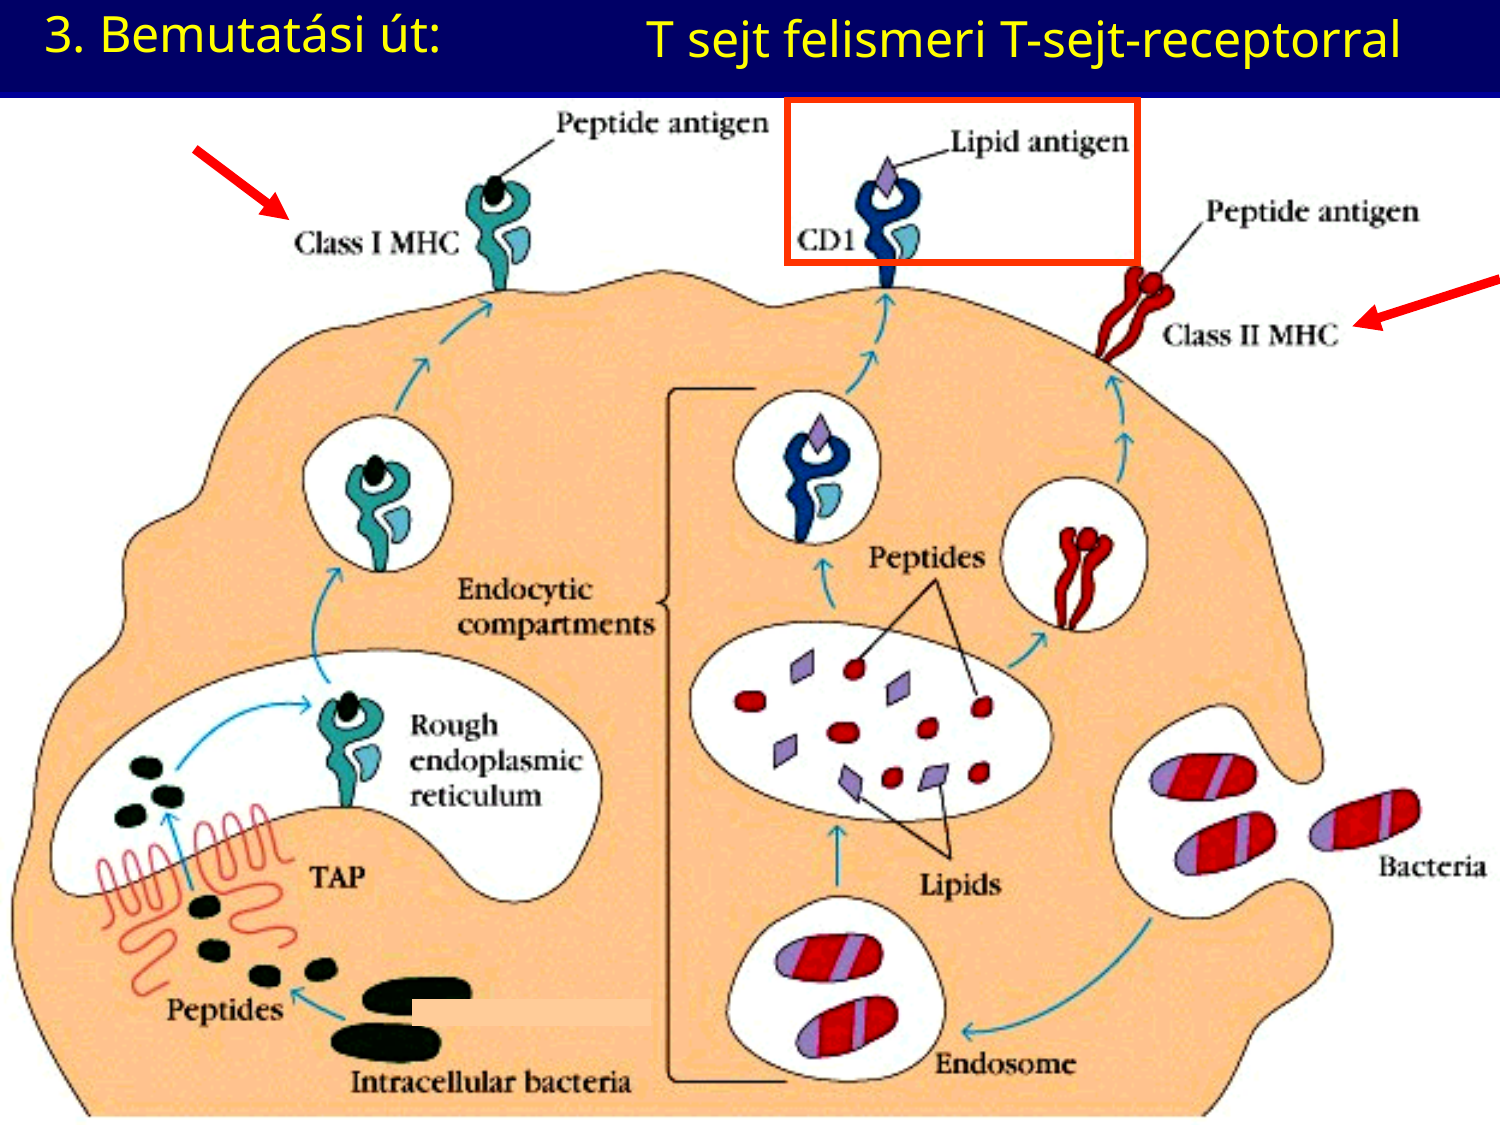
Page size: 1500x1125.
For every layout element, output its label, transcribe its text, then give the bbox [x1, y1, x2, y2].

text_box 3. Bemutatási út: [29, 0, 632, 71]
picture [0, 97, 1500, 1125]
text_box T sejt felismeri T-sejt-receptorral [631, 0, 1500, 75]
